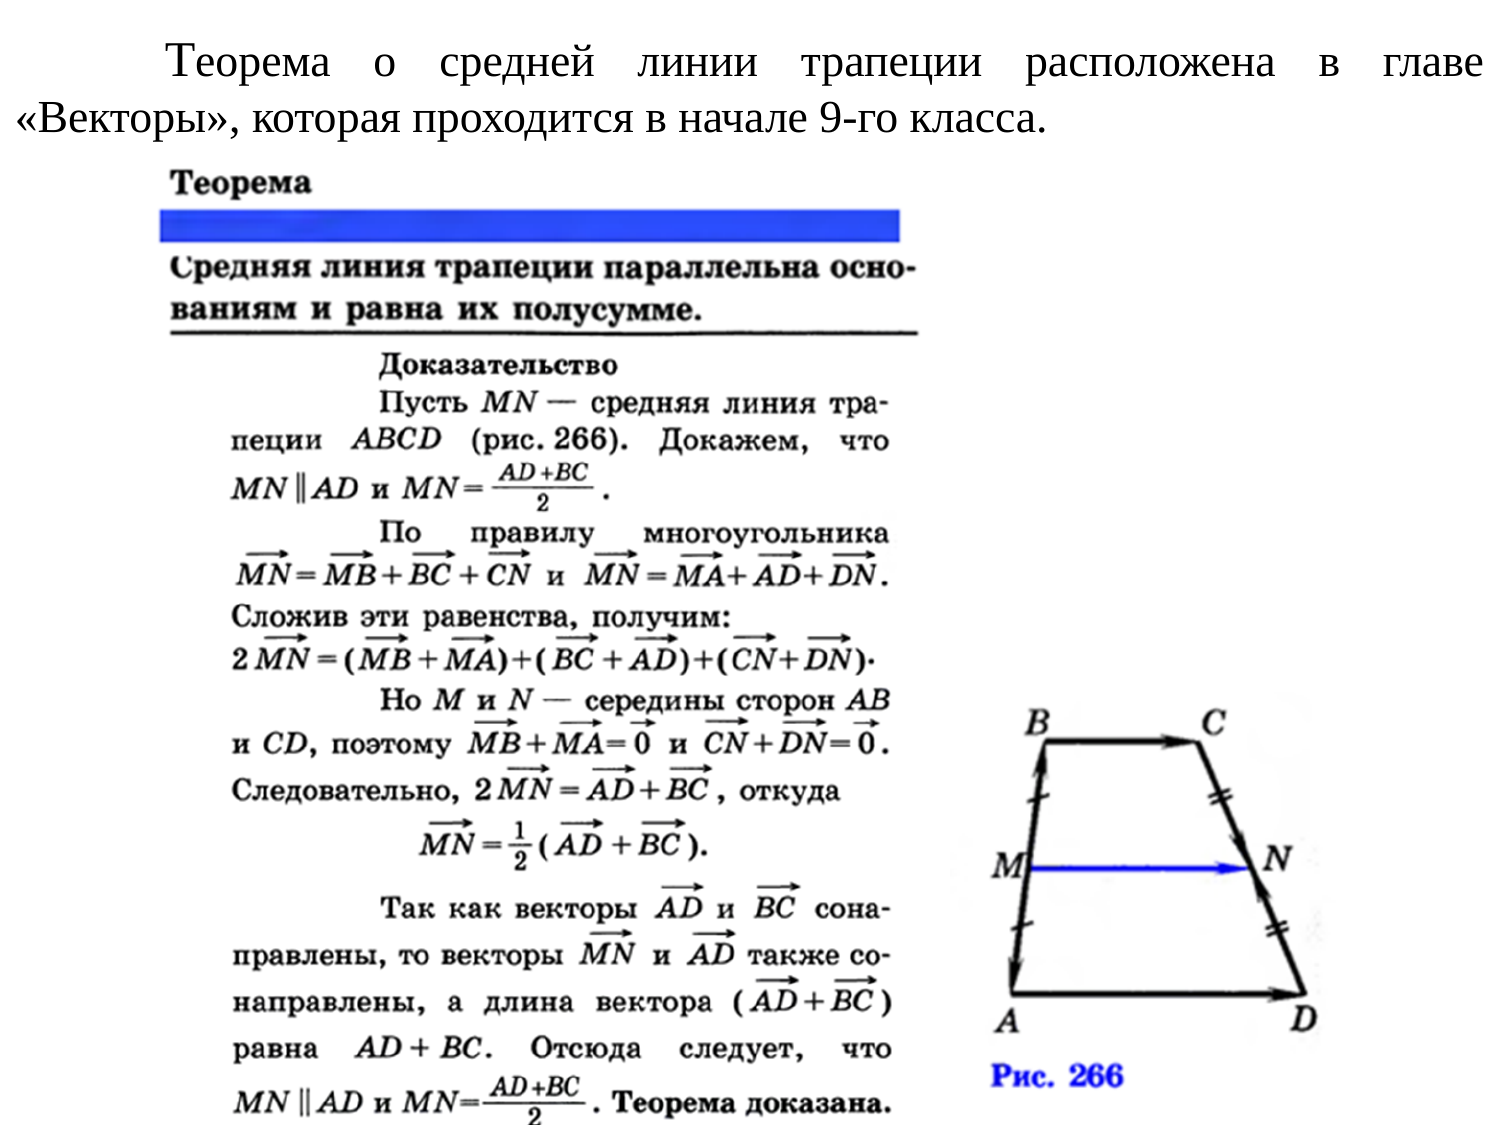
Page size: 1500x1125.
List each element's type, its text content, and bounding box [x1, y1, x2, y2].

text_box Теорема о средней линии трапеции расположена в главе «Векторы», которая проходится в начале 9-го класса. [0, 19, 1500, 149]
picture [950, 692, 1339, 1095]
picture [147, 160, 928, 1125]
